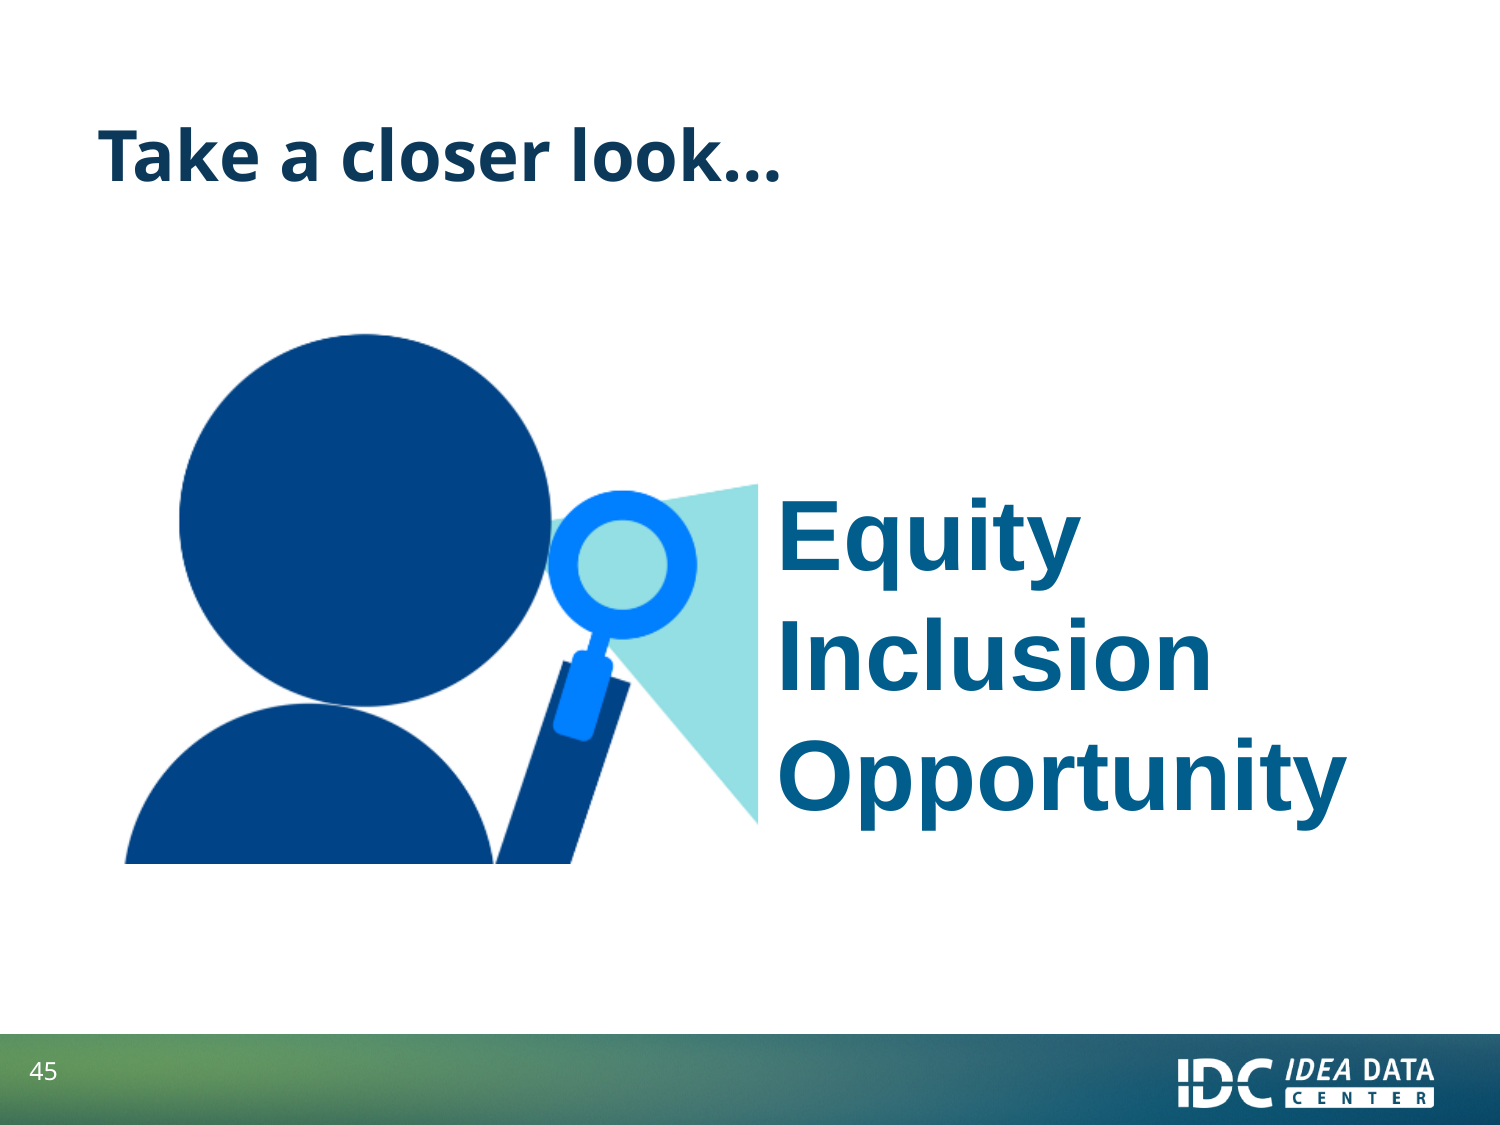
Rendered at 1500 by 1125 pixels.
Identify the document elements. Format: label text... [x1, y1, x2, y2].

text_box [117, 259, 1368, 864]
picture [0, 1034, 1500, 1125]
slide_number 45 [11, 1042, 73, 1103]
title Take a closer look… [82, 50, 1434, 203]
